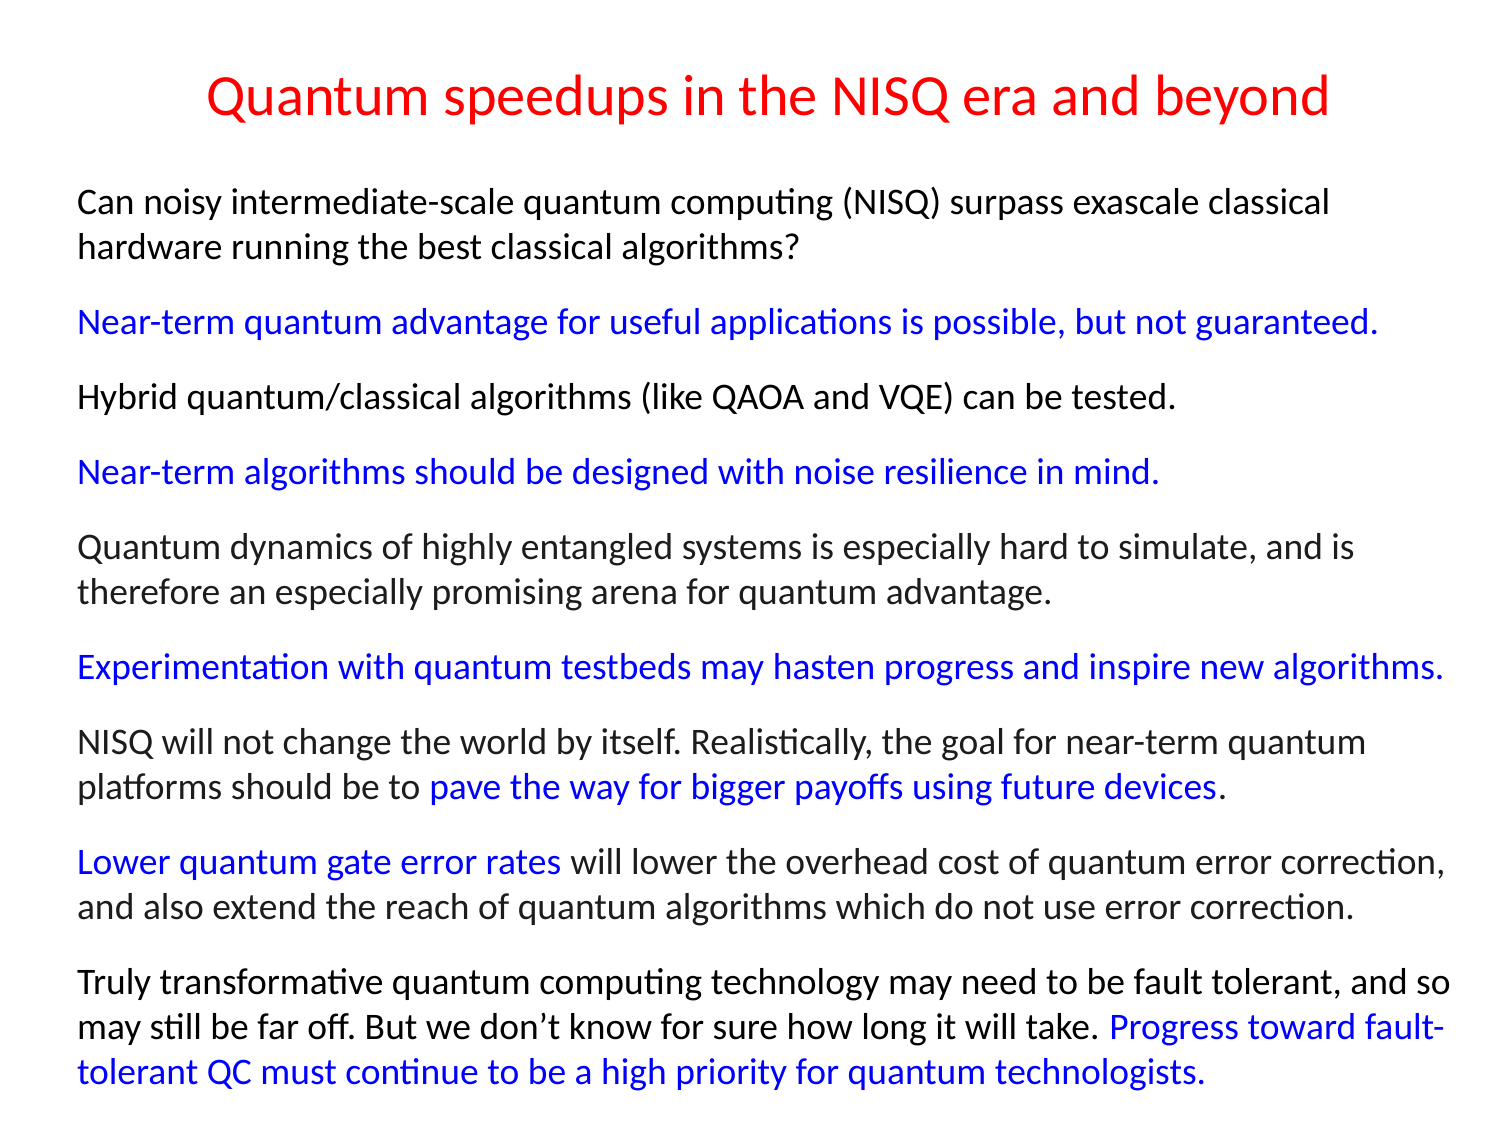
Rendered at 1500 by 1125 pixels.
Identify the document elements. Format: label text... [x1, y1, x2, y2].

text_box Quantum speedups in the NISQ era and beyond Can noisy intermediate-scale quantum computing (NISQ) surpass exascale classical hardware running the best classical algorithms? Near-term quantum advantage for useful applications is possible, but not guaranteed. Hybrid quantum/classical algorithms (like QAOA and VQE) can be tested. Near-term algorithms should be designed with noise resilience in mind. Quantum dynamics of highly entangled systems is especially hard to simulate, and is therefore an especially promising arena for quantum advantage. Experimentation with quantum testbeds may hasten progress and inspire new algorithms. NISQ will not change the world by itself. Realistically, the goal for near-term quantum platforms should be to pave the way for bigger payoffs using future devices. Lower quantum gate error rates will lower the overhead cost of quantum error correction, and also extend the reach of quantum algorithms which do not use error correction. Truly transformative quantum computing technology may need to be fault tolerant, and so may still be far off. But we don’t know for sure how long it will take. Progress toward fault-tolerant QC must continue to be a high priority for quantum technologists. [62, 49, 1475, 1100]
